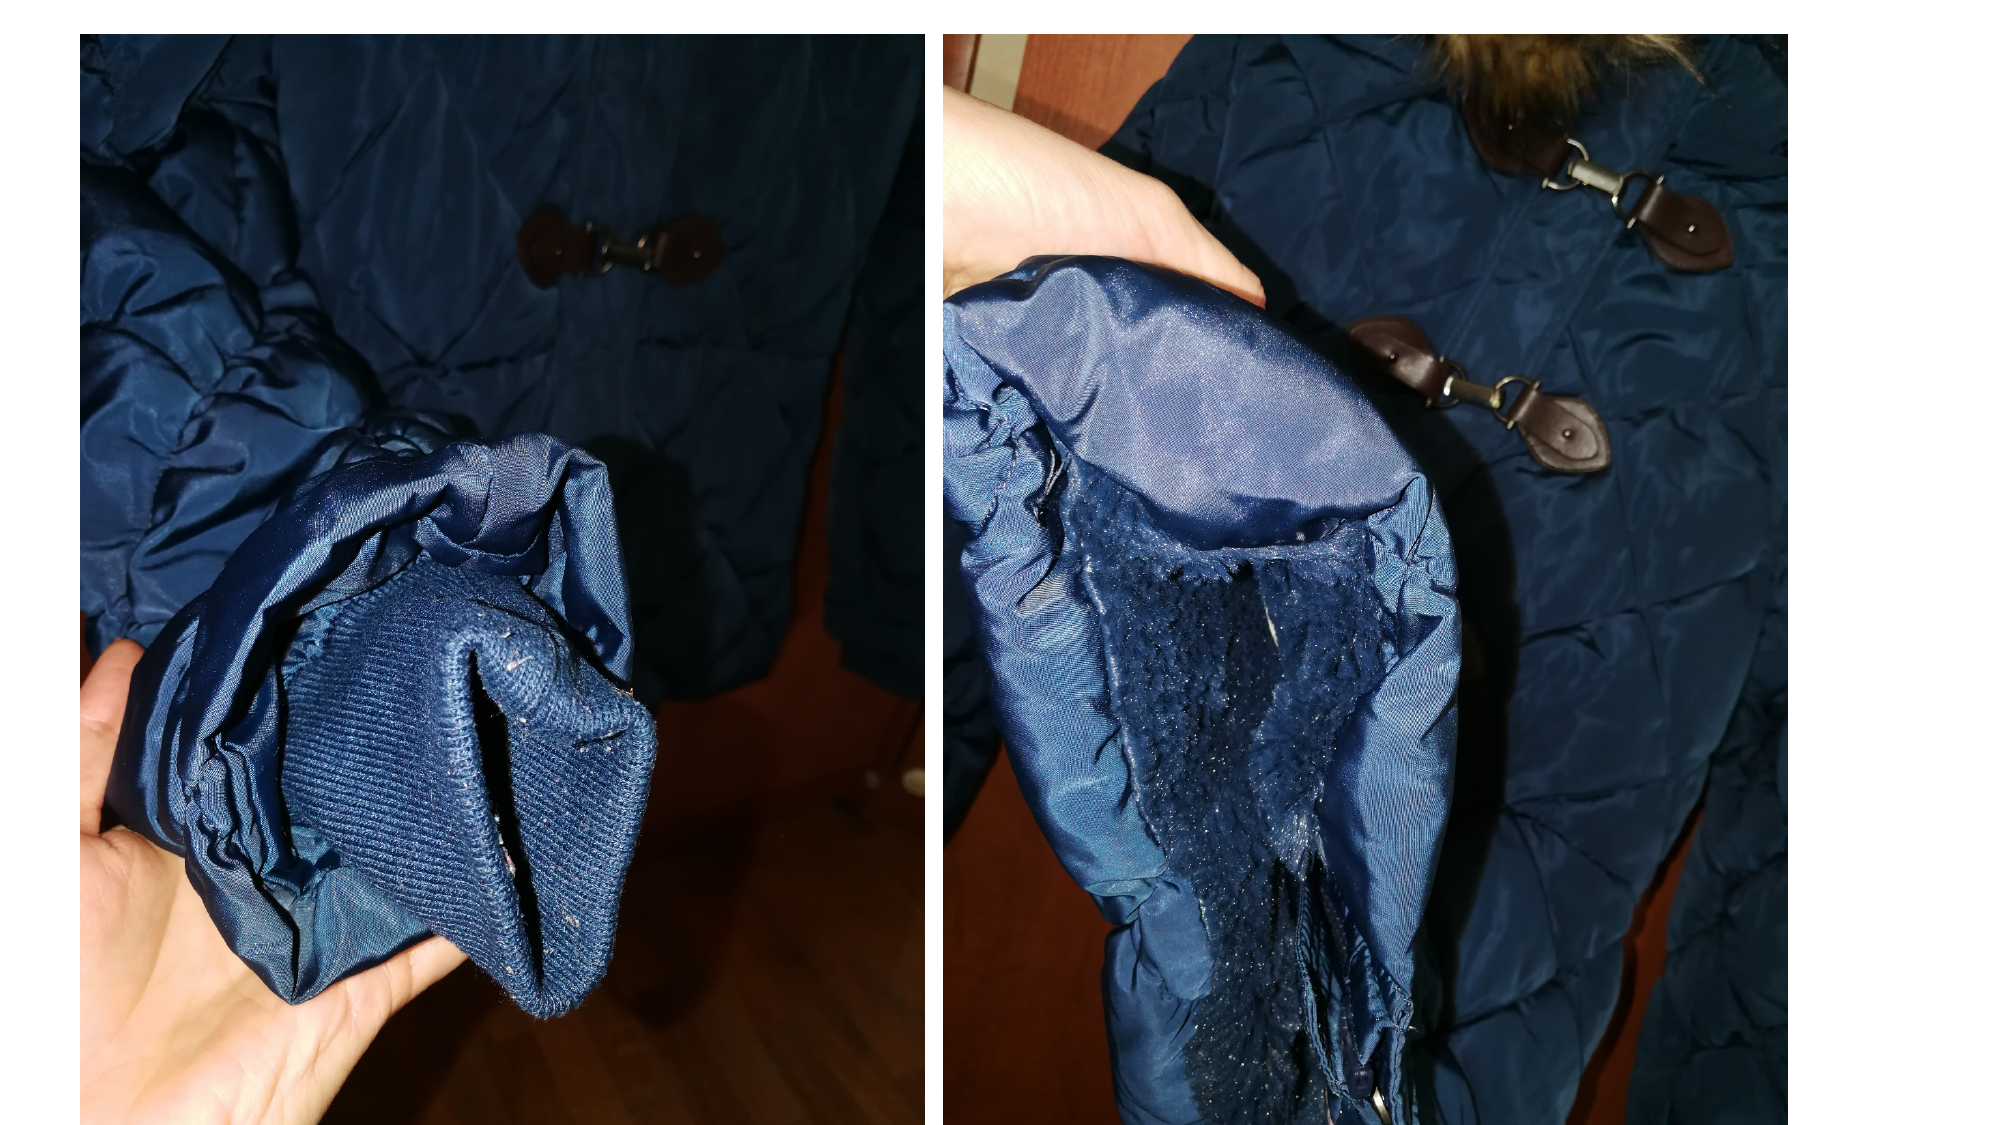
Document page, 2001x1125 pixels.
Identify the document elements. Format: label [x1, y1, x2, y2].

picture [80, 34, 925, 1125]
picture [943, 34, 1788, 1125]
